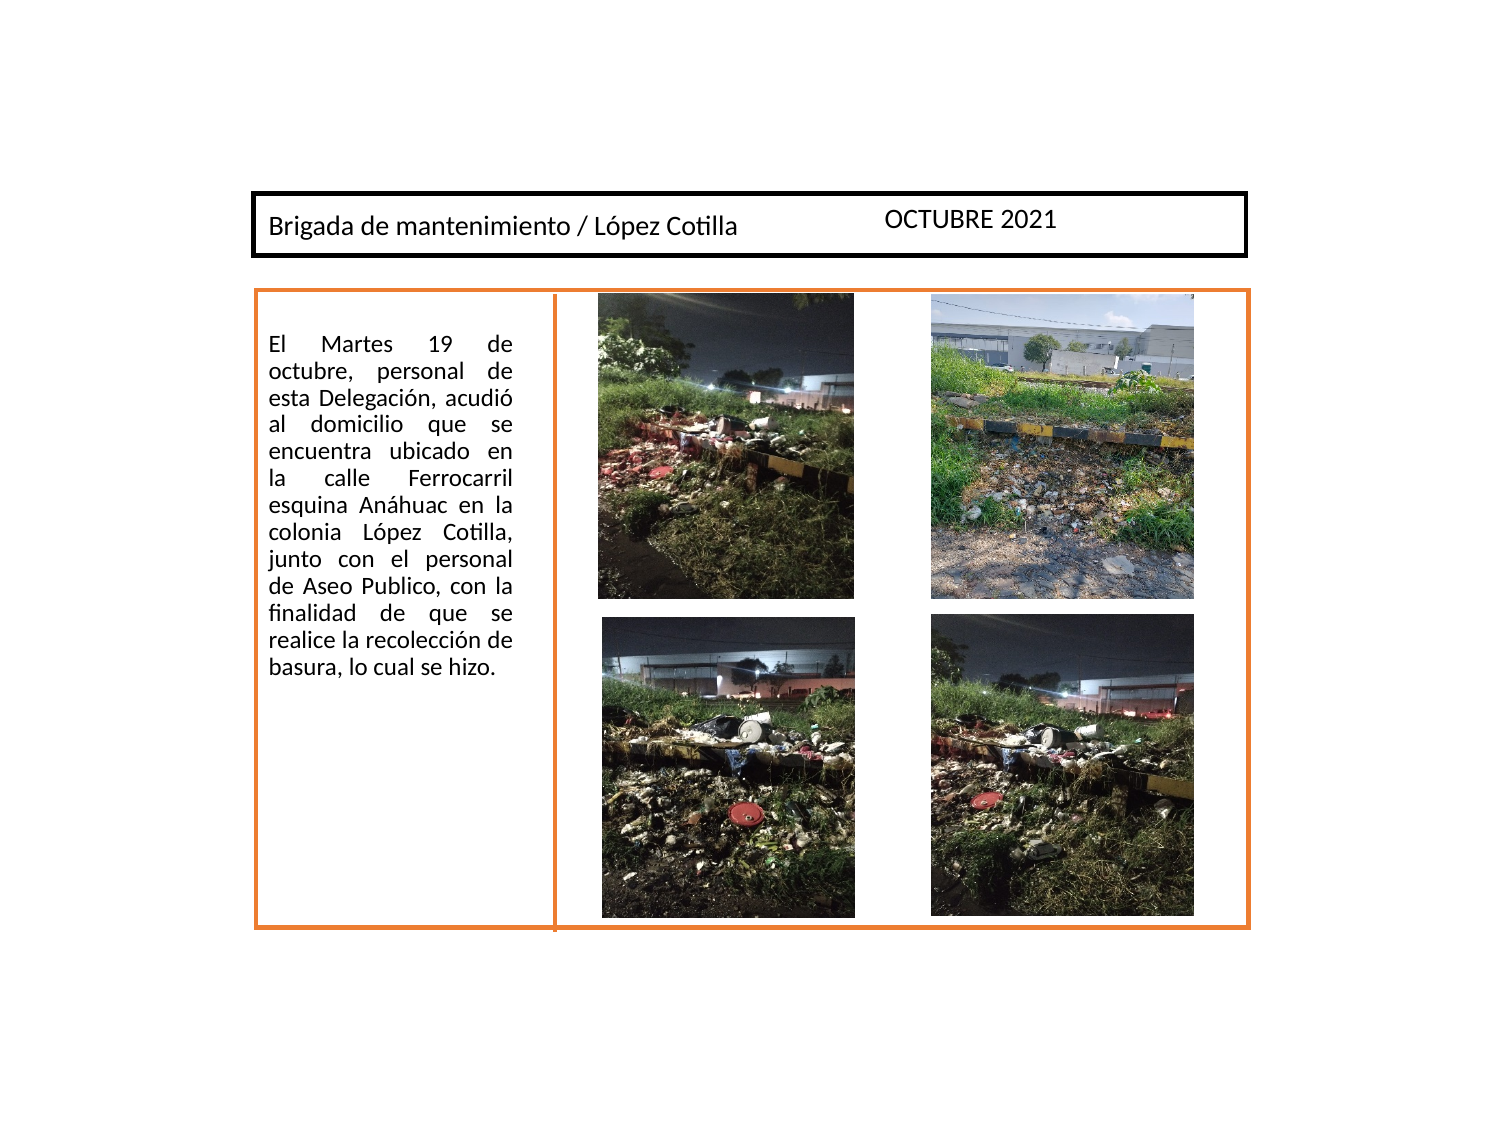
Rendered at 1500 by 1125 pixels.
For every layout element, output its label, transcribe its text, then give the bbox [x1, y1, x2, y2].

text_box [255, 289, 1249, 929]
picture [931, 614, 1194, 916]
text_box Brigada de mantenimiento / López Cotilla [253, 192, 1247, 256]
text_box El Martes 19 de octubre, personal de esta Delegación, acudió al domicilio que se encuentra ubicado en la calle Ferrocarril esquina Anáhuac en la colonia López Cotilla, junto con el personal de Aseo Publico, con la finalidad de que se realice la recolección de basura, lo cual se hizo. [253, 323, 529, 689]
picture [931, 294, 1194, 599]
picture [598, 293, 855, 599]
picture [602, 617, 855, 918]
text_box OCTUBRE 2021 [869, 193, 1135, 242]
